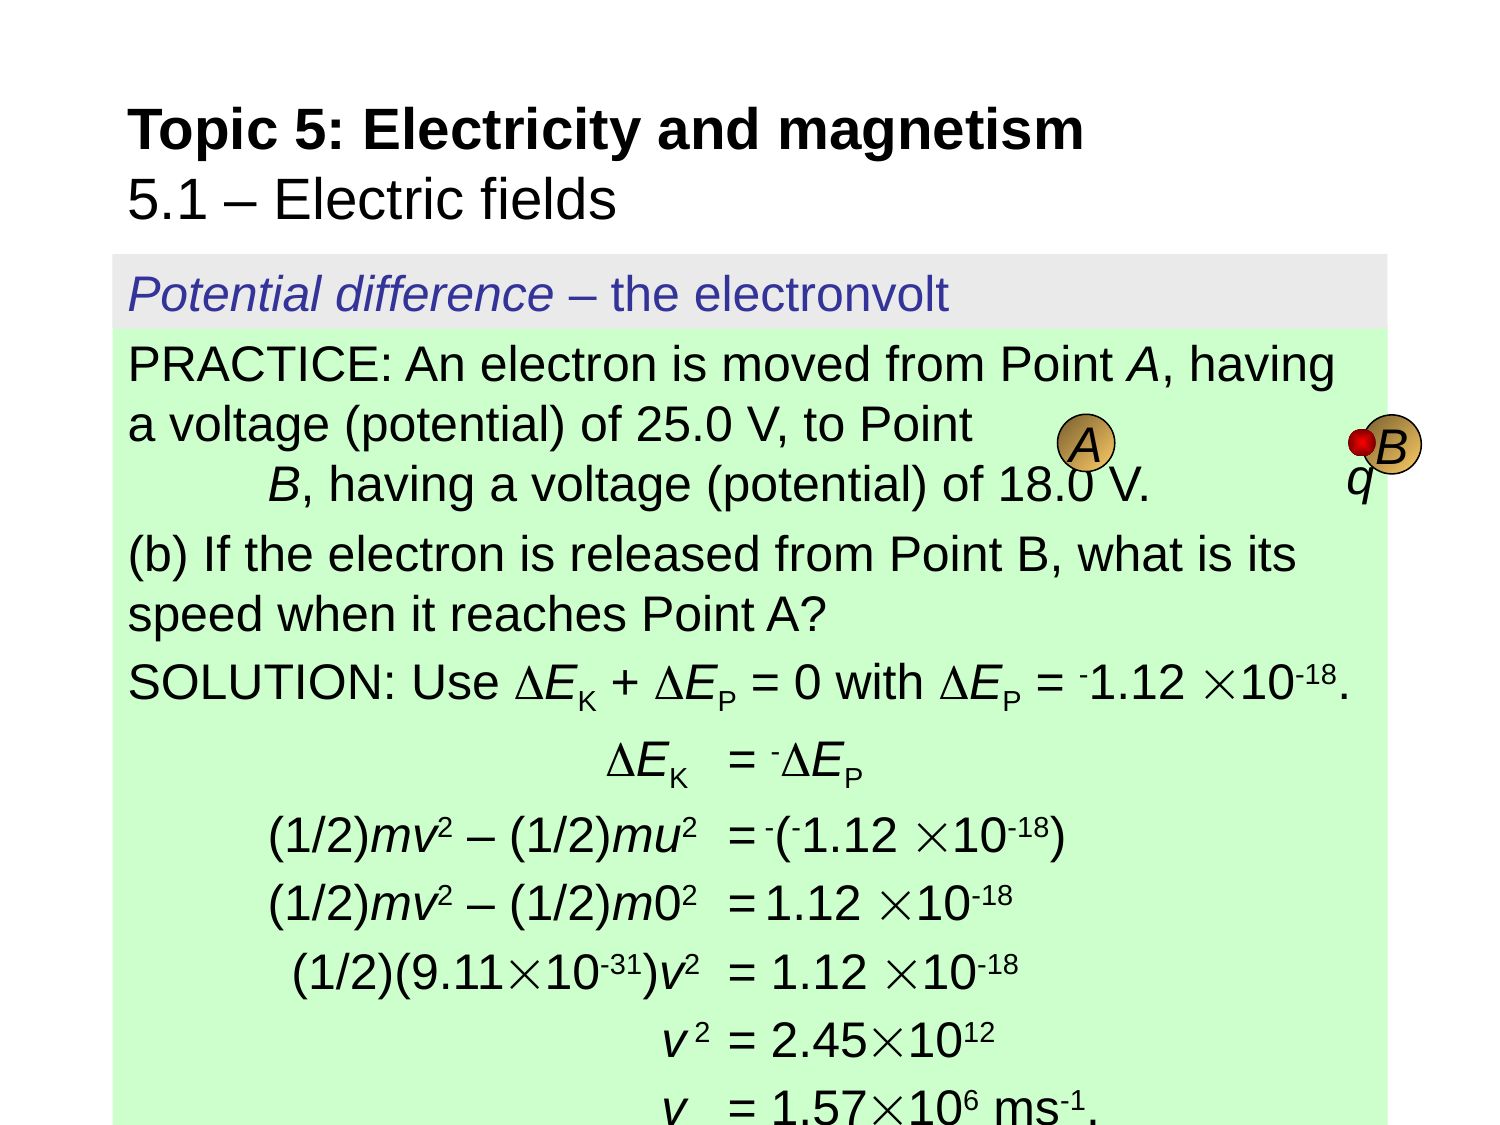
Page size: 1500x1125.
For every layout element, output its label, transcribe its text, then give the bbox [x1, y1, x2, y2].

text_box PRACTICE: An electron is moved from Point A, having a voltage (potential) of 25.0 V, to Point B, having a voltage (potential) of 18.0 V. (b) If the electron is released from Point B, what is its speed when it reaches Point A? SOLUTION: Use EK + EP = 0 with EP = -1.12 10-18. EK = -EP (1/2)mv2 – (1/2)mu2 = -(-1.12 10-18) (1/2)mv2 – (1/2)m02 = 1.12 10-18 (1/2)(9.1110-31)v2 = 1.12 10-18 v 2 = 2.451012 v = 1.57106 ms-1. [112, 329, 1388, 1125]
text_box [1330, 428, 1390, 513]
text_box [1359, 406, 1424, 482]
title Topic 5: Electricity and magnetism 5.1 – Electric fields [112, 87, 1388, 235]
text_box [1053, 404, 1118, 481]
text_box Potential difference – the electronvolt [112, 254, 1388, 329]
